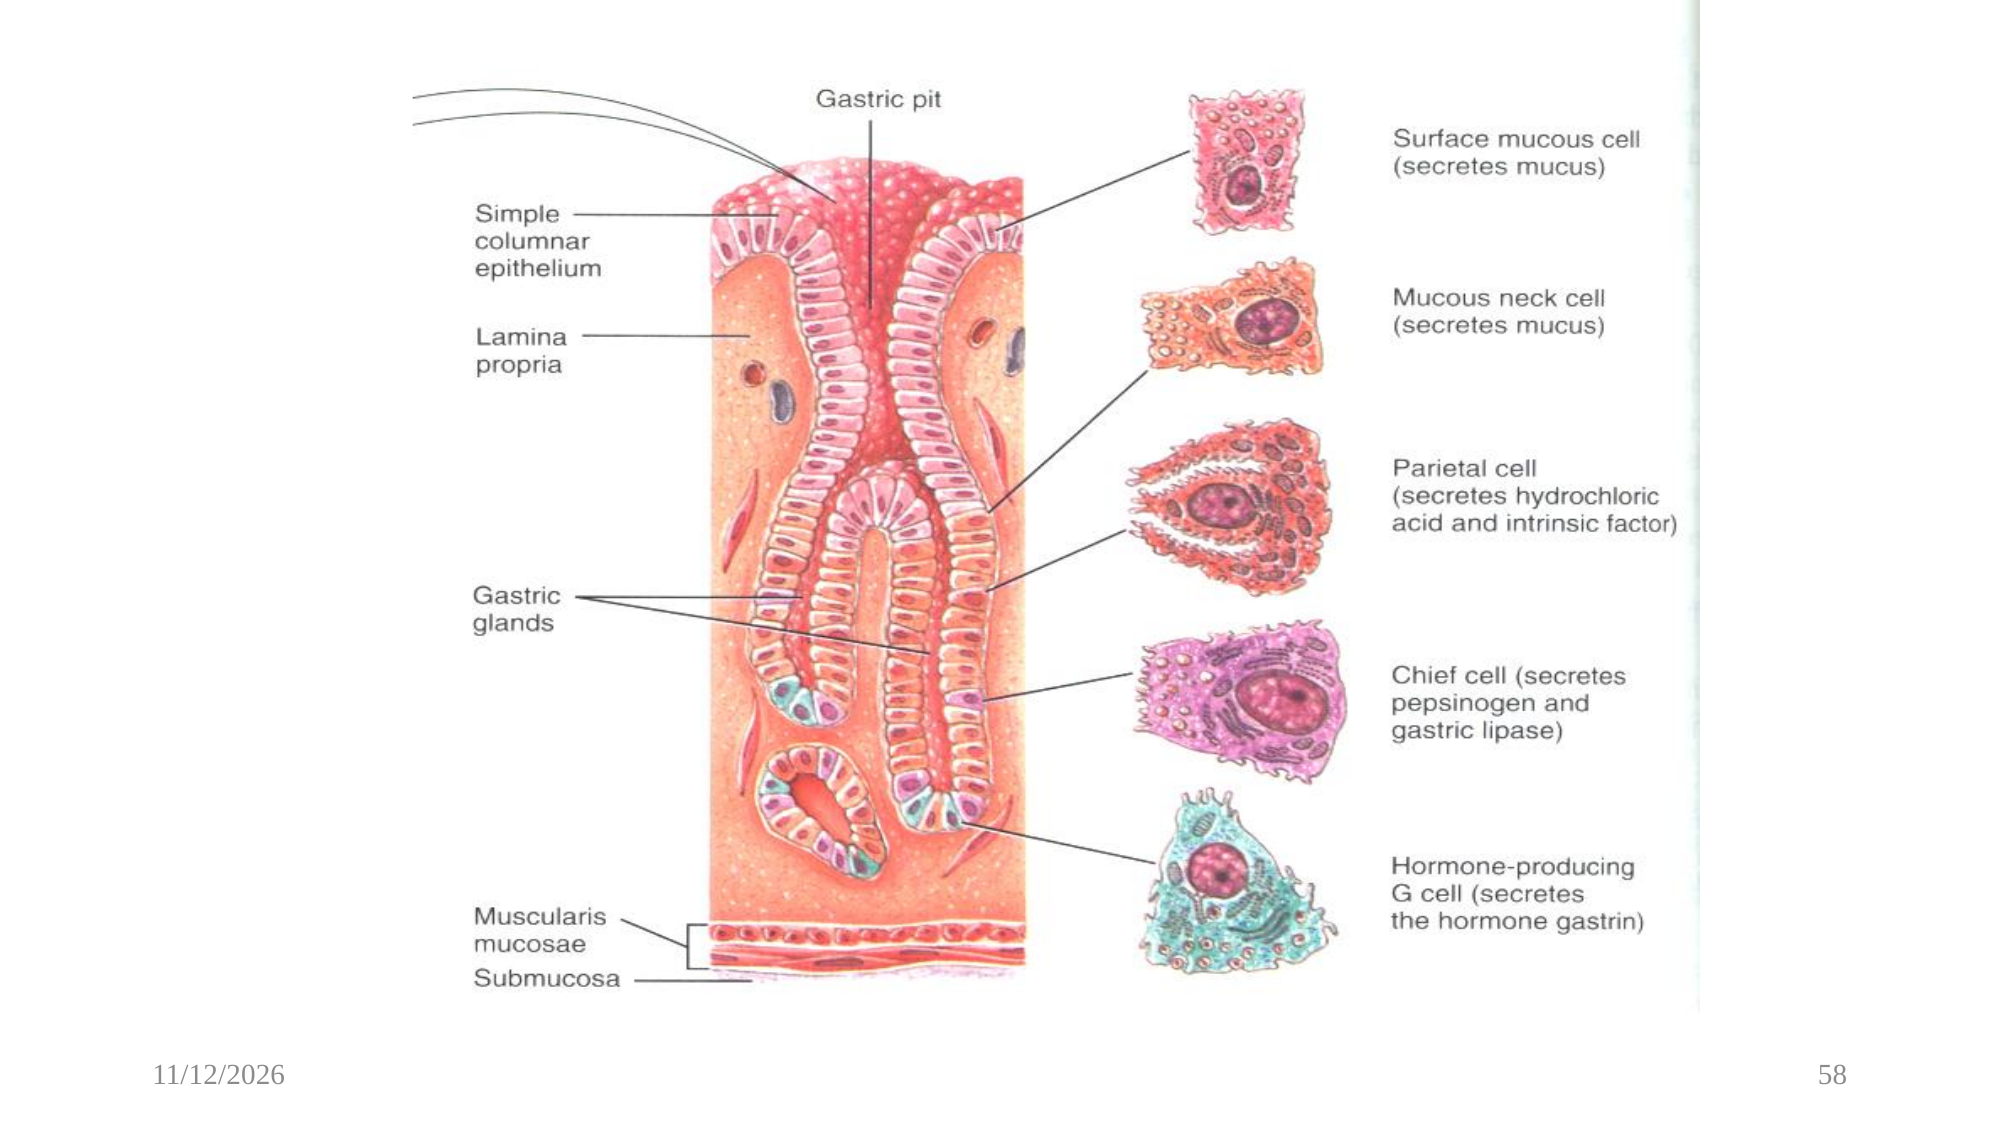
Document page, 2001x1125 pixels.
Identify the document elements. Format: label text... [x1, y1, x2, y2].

picture [412, 0, 1700, 1013]
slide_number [137, 1042, 588, 1103]
slide_number 58 [1412, 1042, 1863, 1103]
